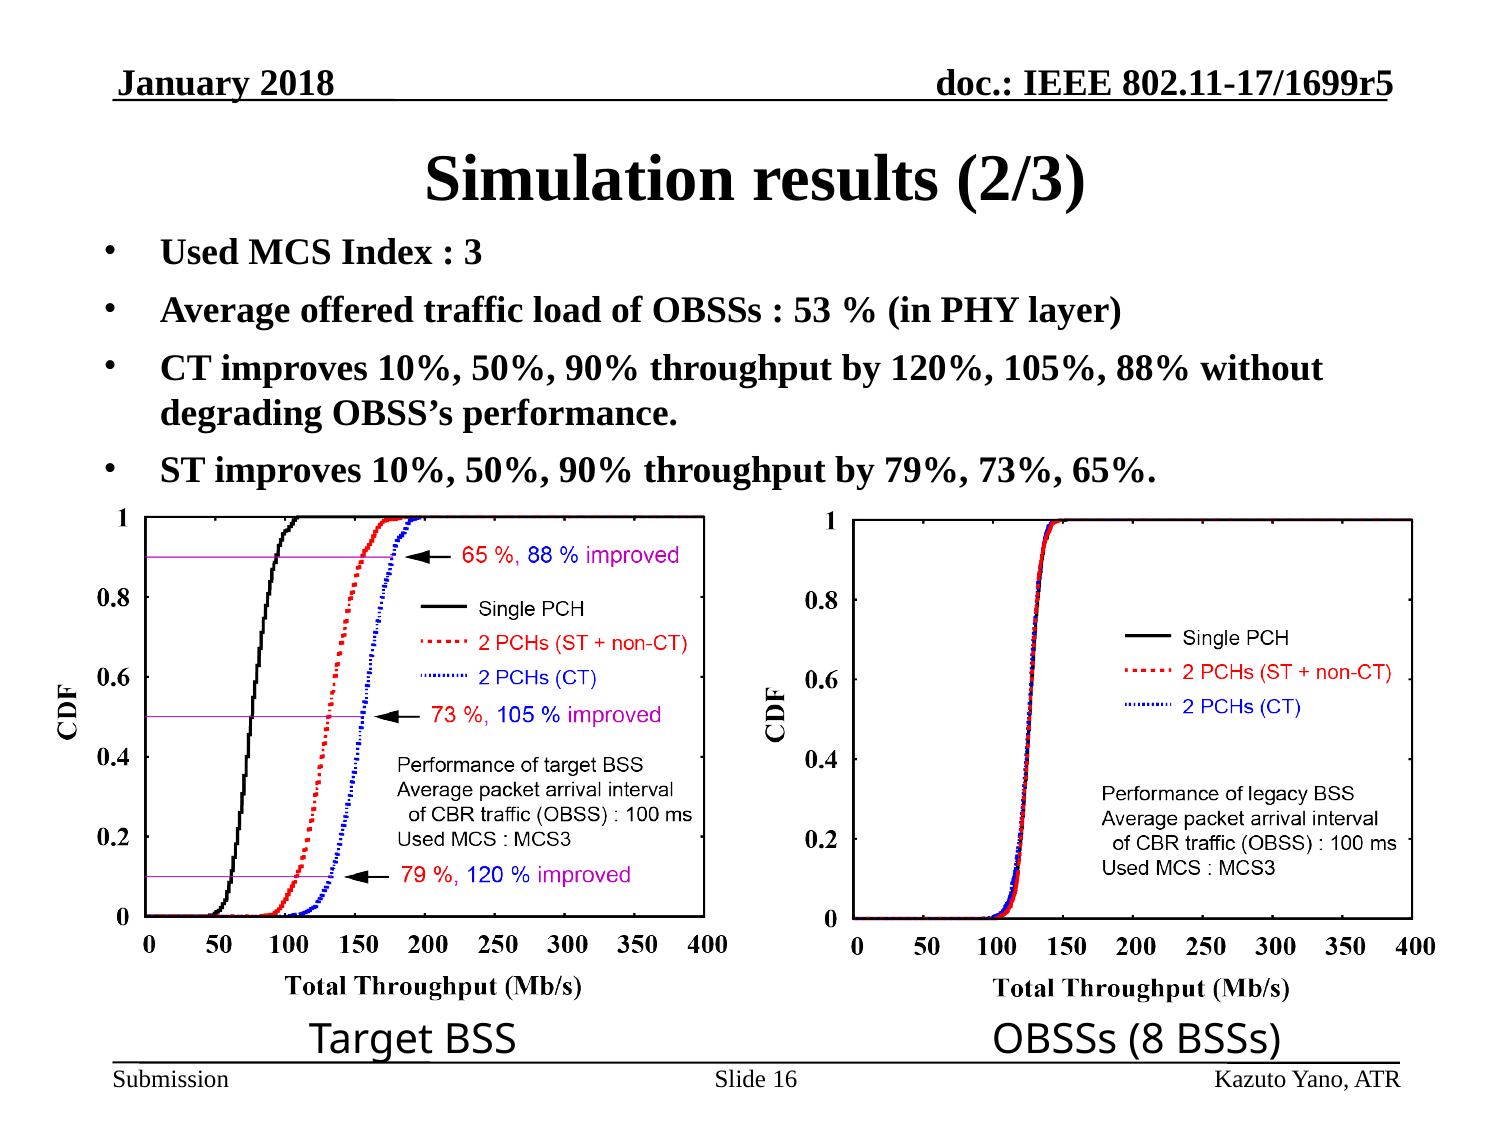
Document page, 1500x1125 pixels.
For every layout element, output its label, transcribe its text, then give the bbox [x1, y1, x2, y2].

footer Kazuto Yano, ATR [1031, 1061, 1402, 1093]
text_box Target BSS [294, 1012, 533, 1070]
title Simulation results (2/3) [76, 101, 1436, 246]
list Used MCS Index : 3 Average offered traffic load of OBSSs : 53 % (in PHY layer) CT improves 10%, 50%, 90% throughput by 120%, 105%, 88% without degrading OBSS’s performance. ST improves 10%, 50%, 90% throughput by 79%, 73%, 65%. [88, 219, 1436, 576]
text_box OBSSs (8 BSSs) [977, 1014, 1297, 1070]
slide_number Slide 16 [712, 1061, 800, 1123]
picture [761, 505, 1437, 1006]
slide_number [116, 58, 507, 101]
picture [52, 503, 728, 1003]
